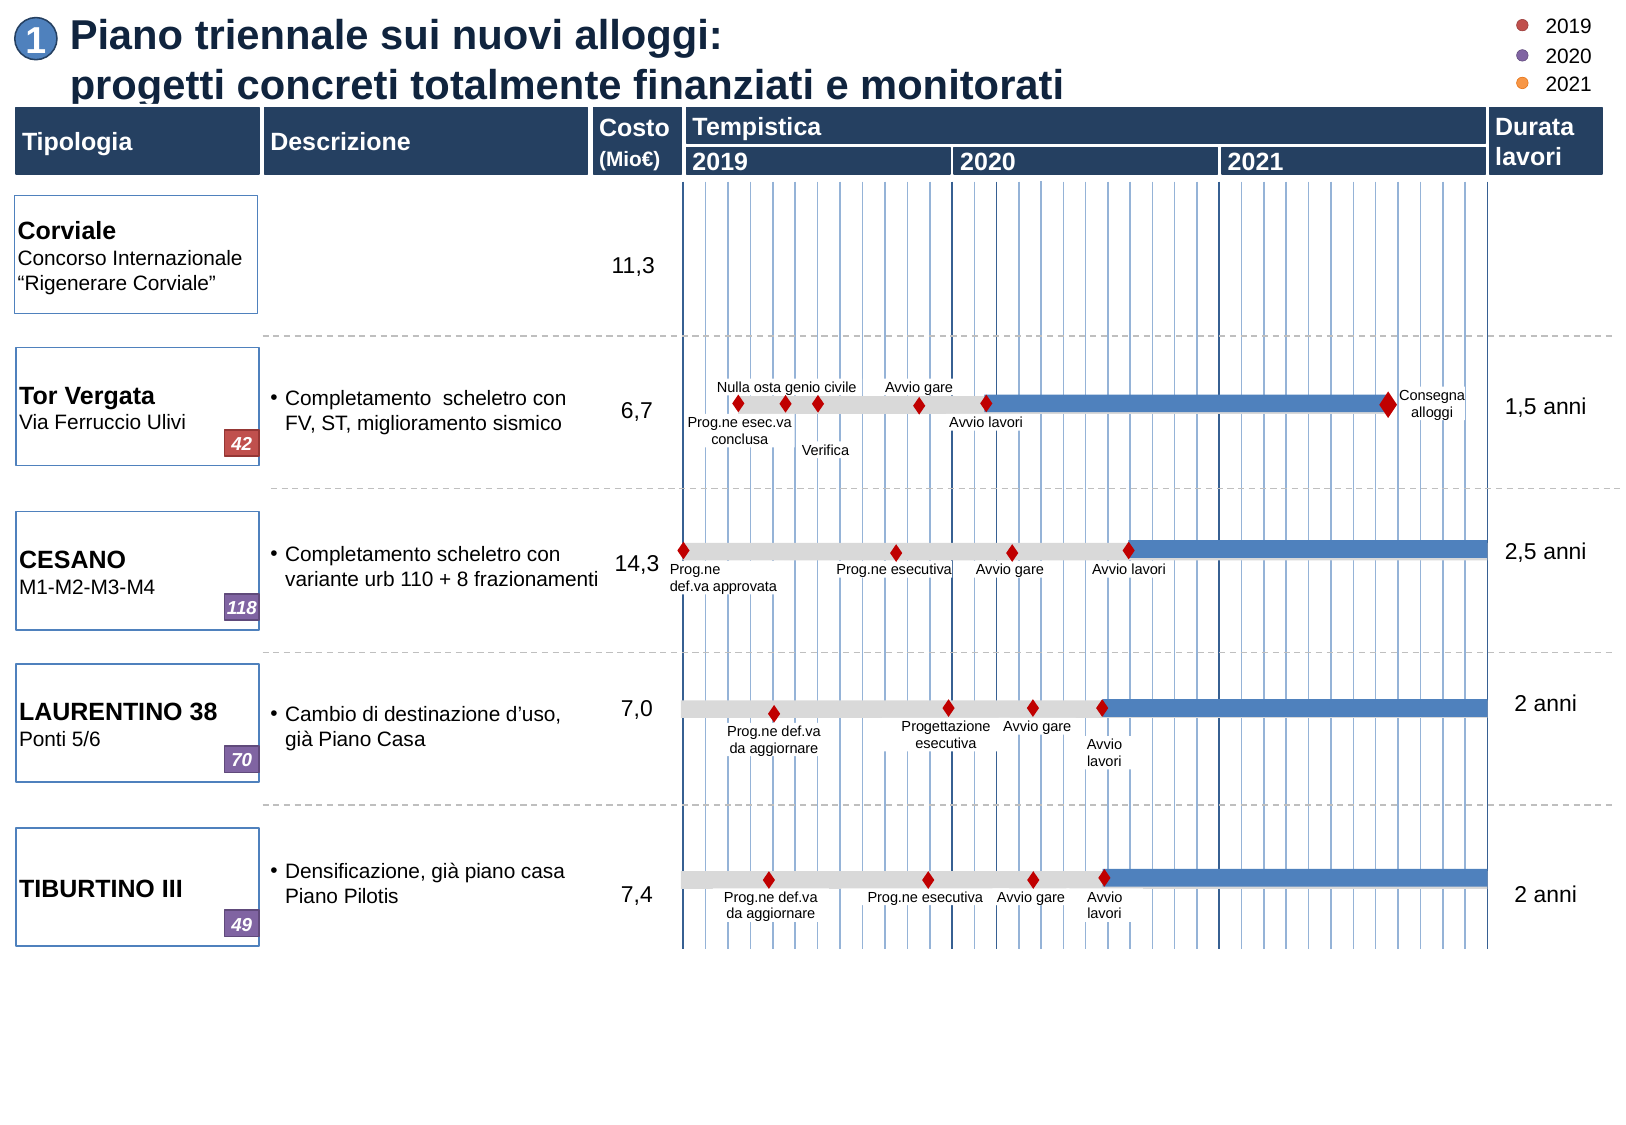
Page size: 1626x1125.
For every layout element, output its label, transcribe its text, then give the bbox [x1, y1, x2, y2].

text_box [1516, 49, 1529, 62]
text_box 1 [14, 17, 57, 60]
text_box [0, 70, 1625, 950]
text_box 2020 [1545, 42, 1592, 68]
text_box [1516, 19, 1529, 31]
text_box 2019 [1545, 12, 1592, 38]
title Piano triennale sui nuovi alloggi: progetti concreti totalmente finanziati e monitorati [10, 6, 1604, 68]
